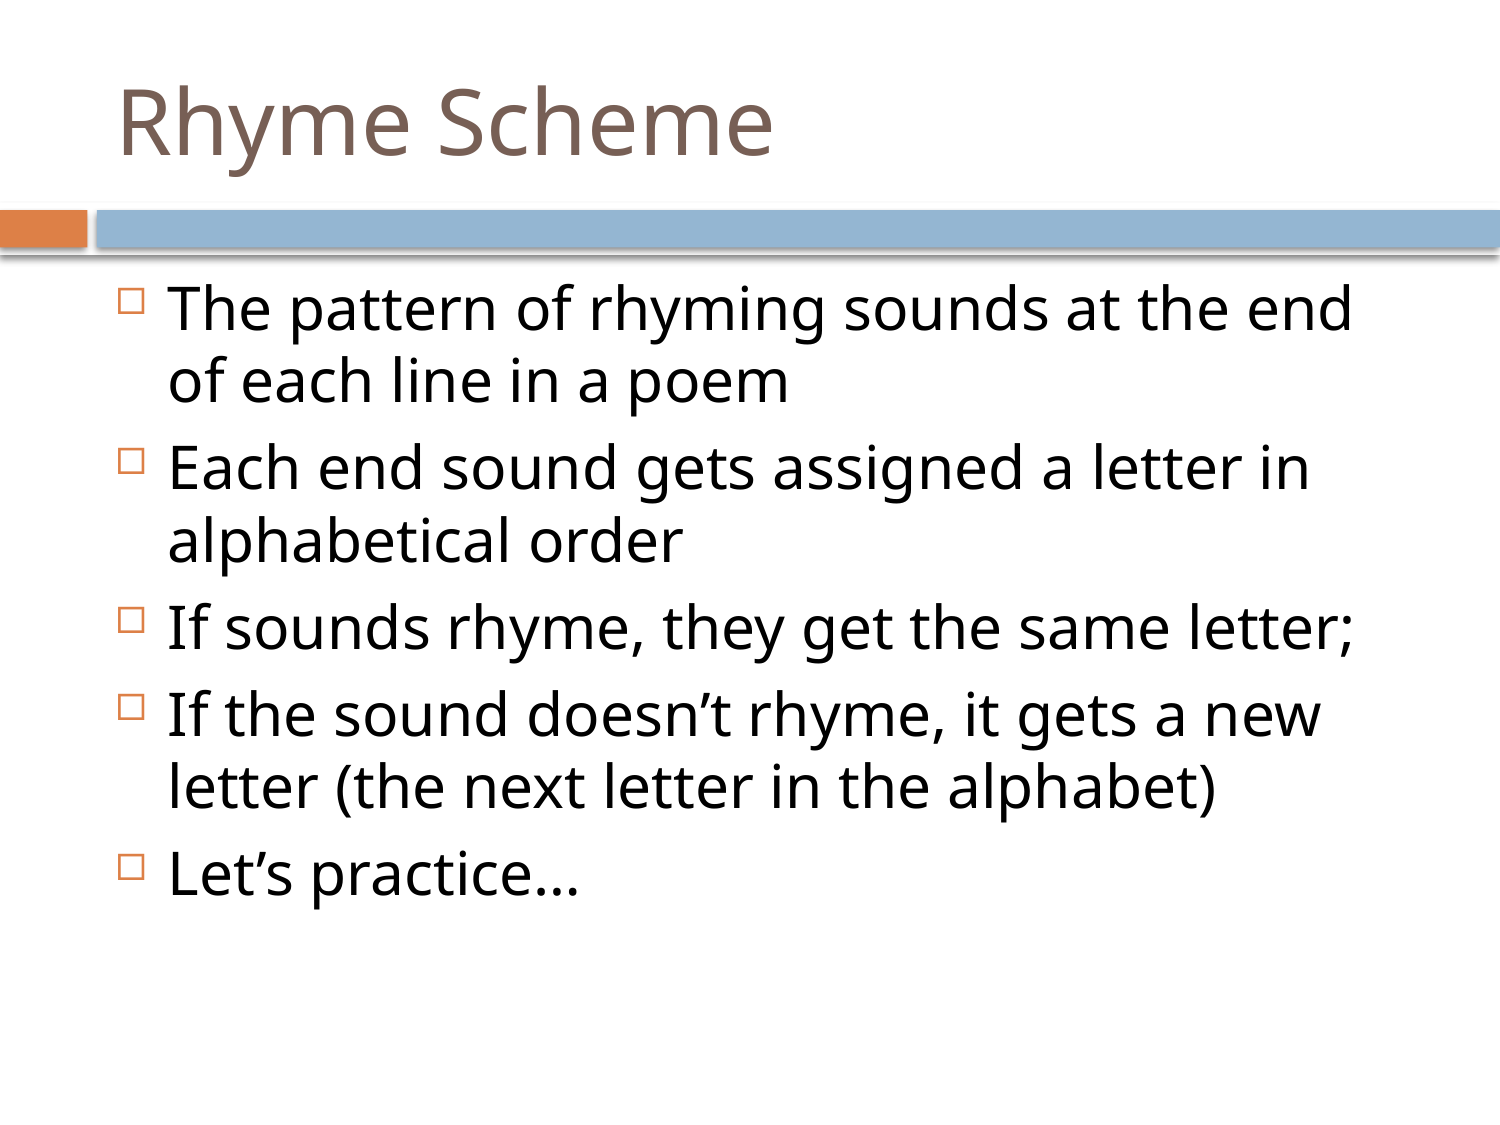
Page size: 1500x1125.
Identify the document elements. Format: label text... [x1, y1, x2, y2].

title Rhyme Scheme [100, 37, 1438, 200]
list The pattern of rhyming sounds at the end of each line in a poem Each end sound gets assigned a letter in alphabetical order If sounds rhyme, they get the same letter; If the sound doesn’t rhyme, it gets a new letter (the next letter in the alphabet) Let’s practice… [100, 262, 1438, 1000]
